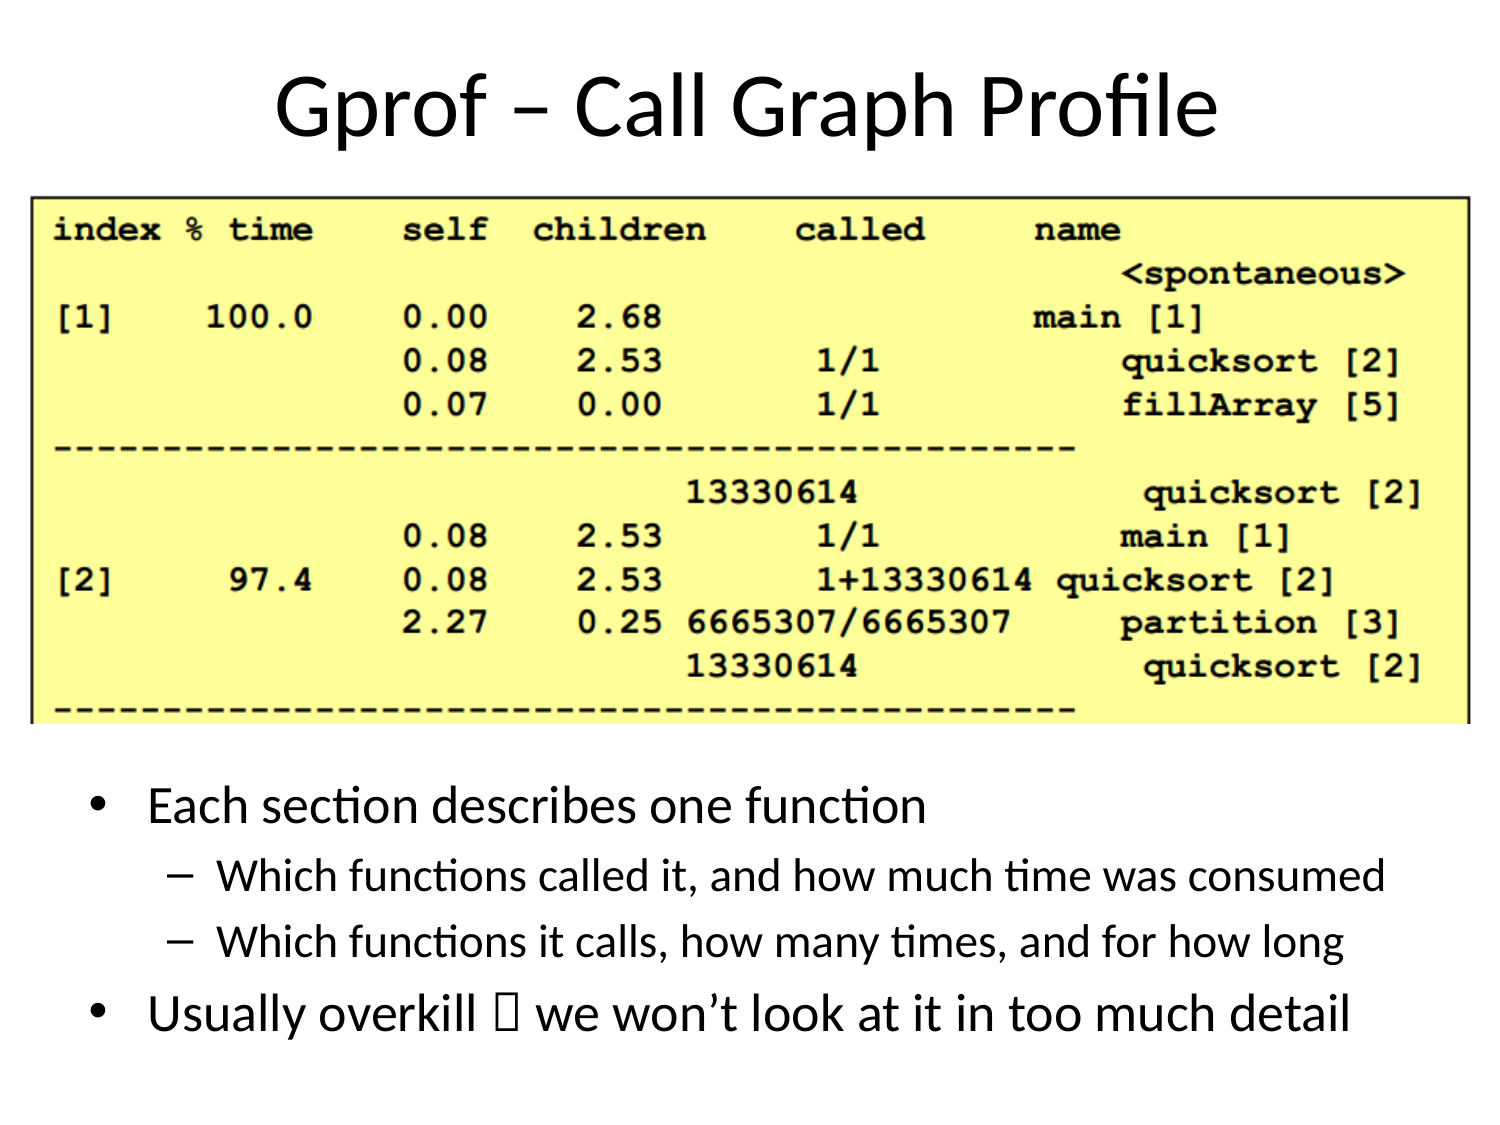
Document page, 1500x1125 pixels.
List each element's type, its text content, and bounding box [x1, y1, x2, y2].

list Each section describes one function Which functions called it, and how much time was consumed Which functions it calls, how many times, and for how long Usually overkill  we won’t look at it in too much detail [73, 762, 1424, 1055]
title Gprof – Call Graph Profile [73, 5, 1424, 185]
picture [14, 187, 1483, 724]
